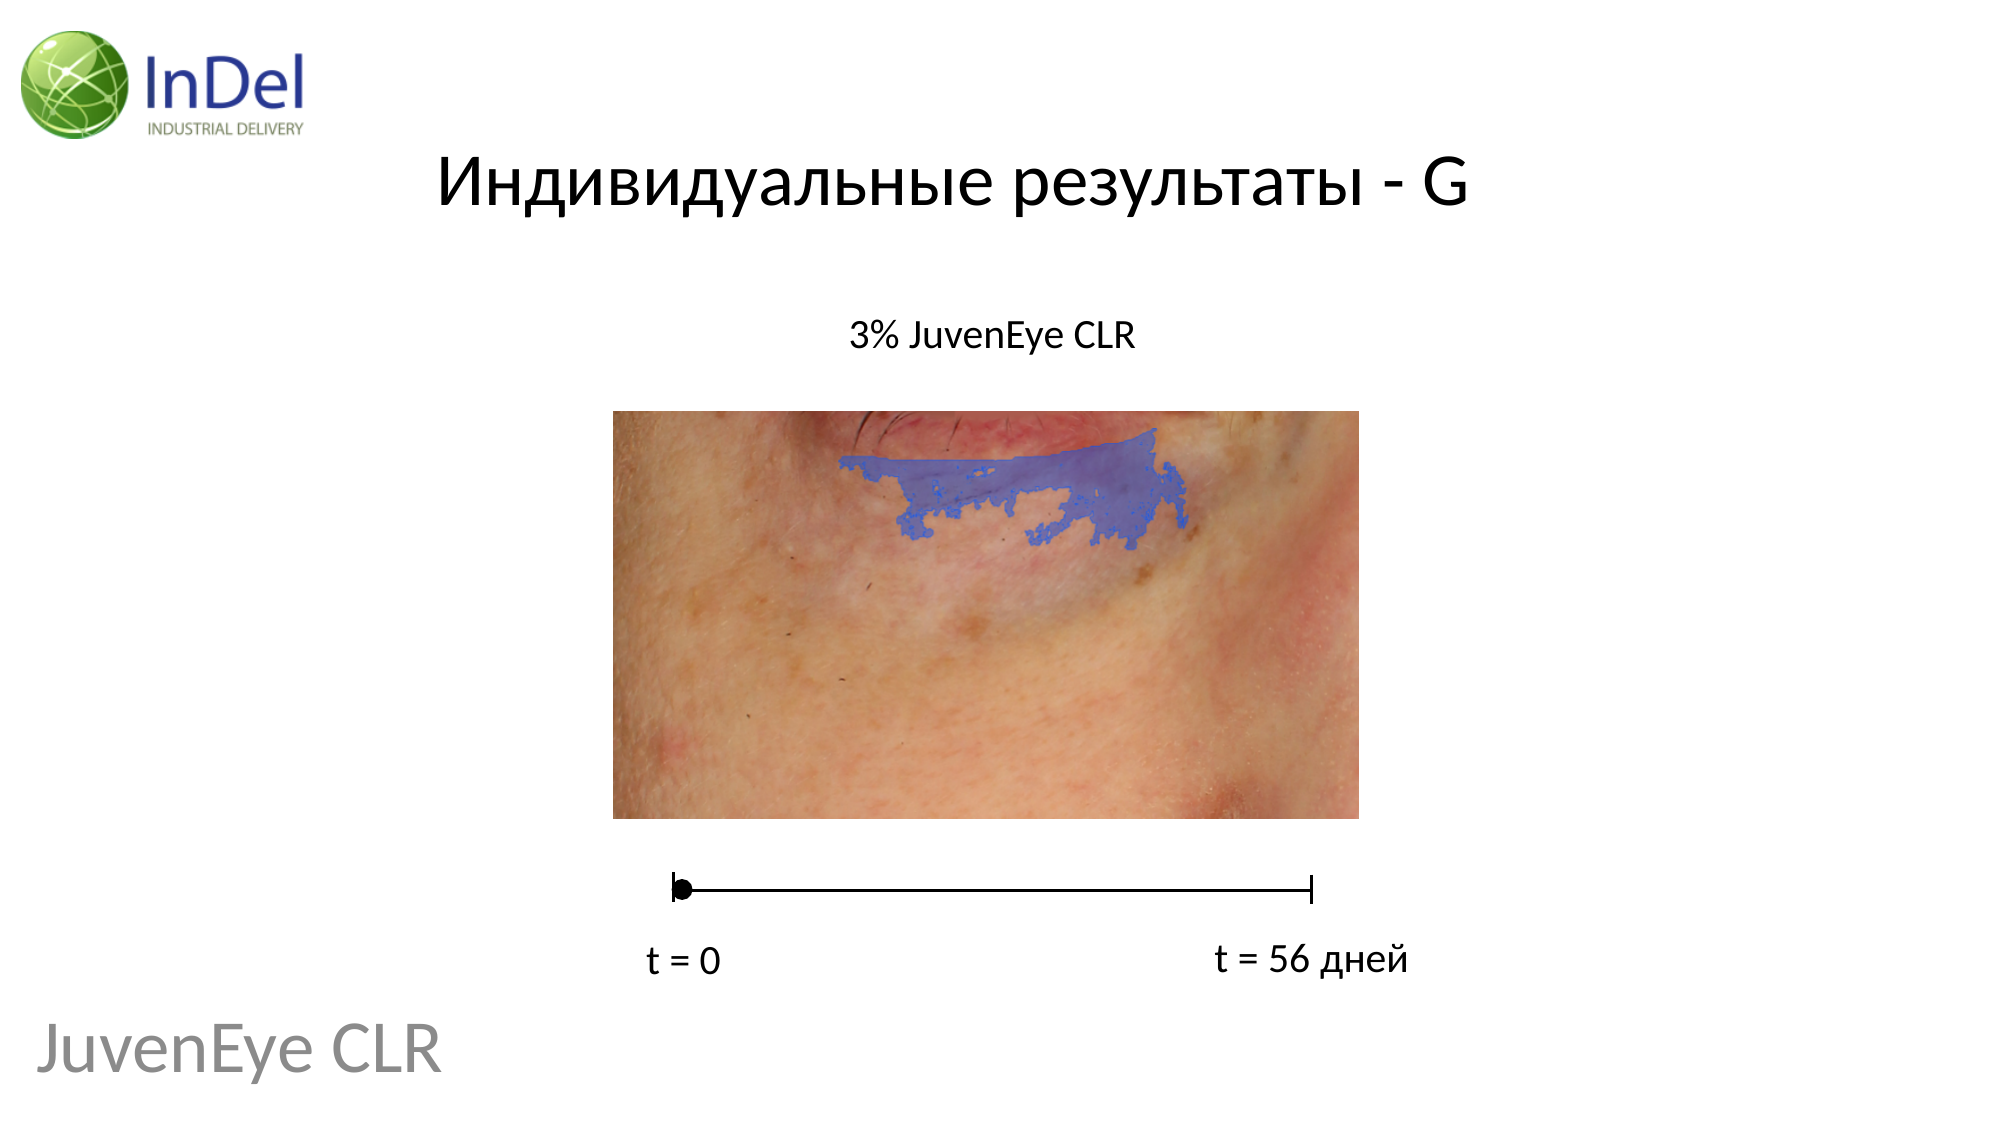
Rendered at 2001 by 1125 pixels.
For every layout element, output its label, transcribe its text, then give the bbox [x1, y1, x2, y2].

text_box 3% JuvenEye CLR [833, 298, 1152, 364]
picture [20, 31, 306, 139]
text_box Индивидуальные результаты - G [421, 123, 1485, 229]
footer JuvenEye CLR [21, 1005, 896, 1081]
text_box t = 56 дней [1199, 923, 1424, 989]
text_box t = 0 [631, 925, 736, 991]
picture [612, 411, 1359, 819]
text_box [673, 872, 1312, 905]
